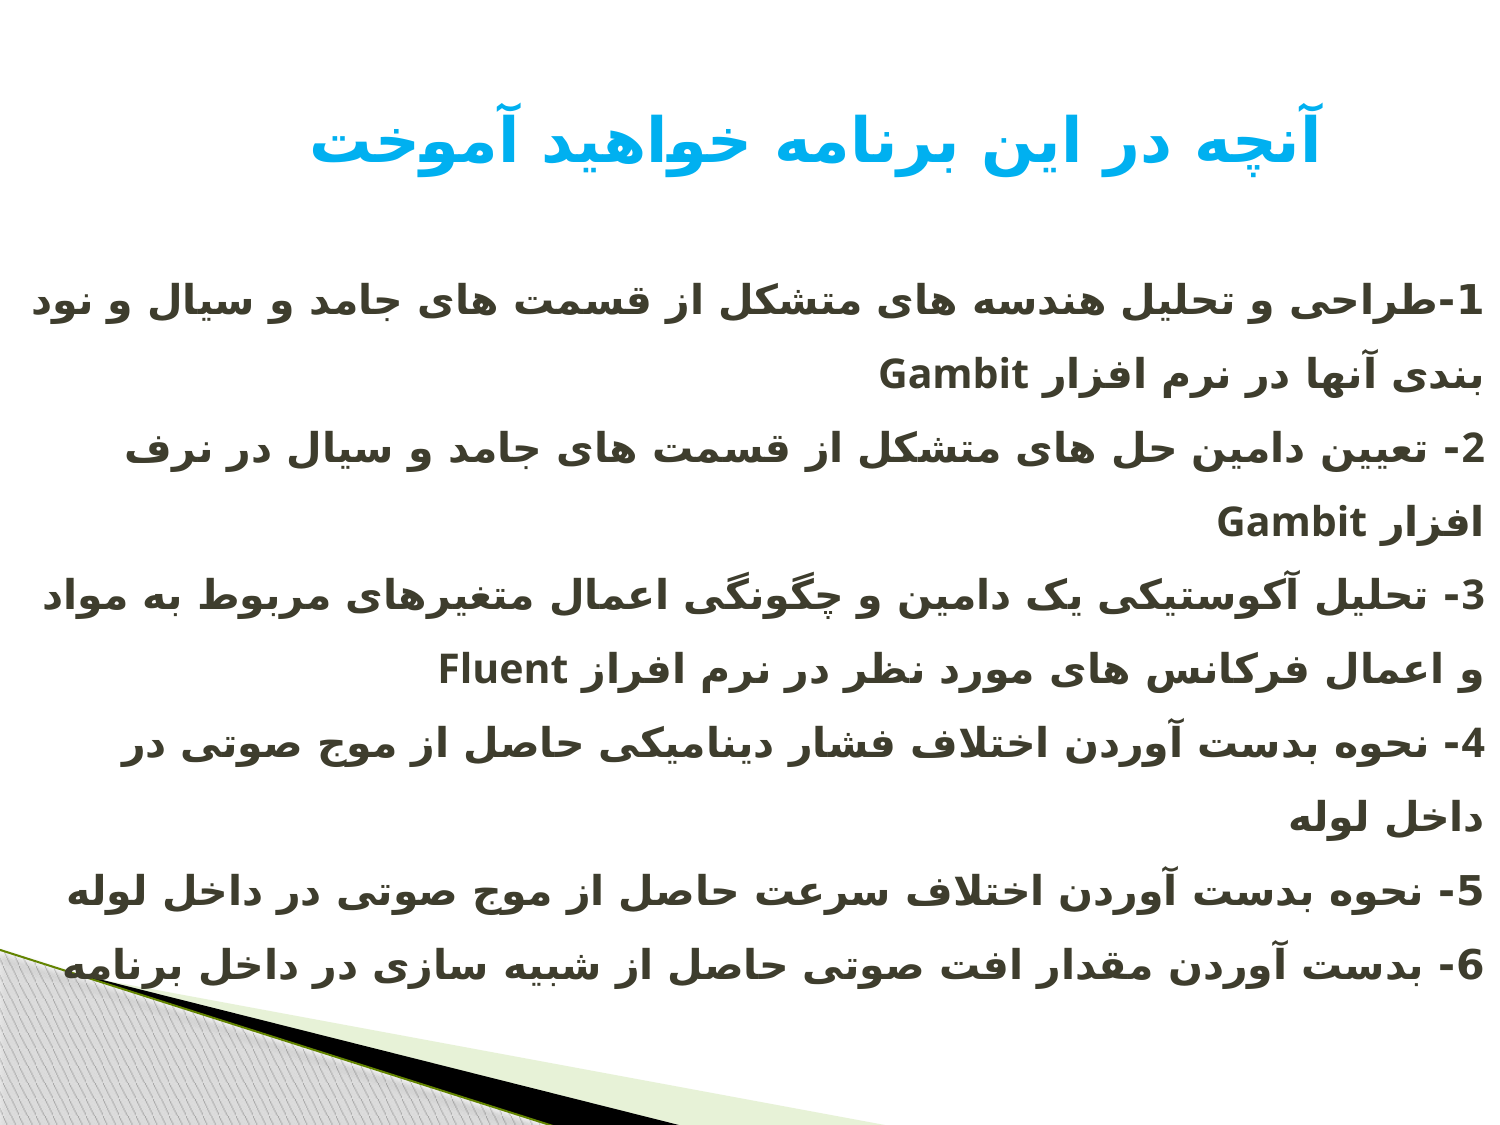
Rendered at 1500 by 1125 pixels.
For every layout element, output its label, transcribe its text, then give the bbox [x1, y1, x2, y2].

title آنچه در این برنامه خواهید آموخت 1-طراحی و تحلیل هندسه های متشکل از قسمت های جامد و سیال و نود بندی آنها در نرم افزار Gambit 2- تعیین دامین حل های متشکل از قسمت های جامد و سیال در نرف افزار Gambit 3- تحلیل آکوستیکی یک دامین و چگونگی اعمال متغیرهای مربوط به مواد و اعمال فرکانس های مورد نظر در نرم افراز Fluent 4- نحوه بدست آوردن اختلاف فشار دینامیکی حاصل از موج صوتی در داخل لوله 5- نحوه بدست آوردن اختلاف سرعت حاصل از موج صوتی در داخل لوله 6- بدست آوردن مقدار افت صوتی حاصل از شبیه سازی در داخل برنامه [0, 0, 1500, 1125]
